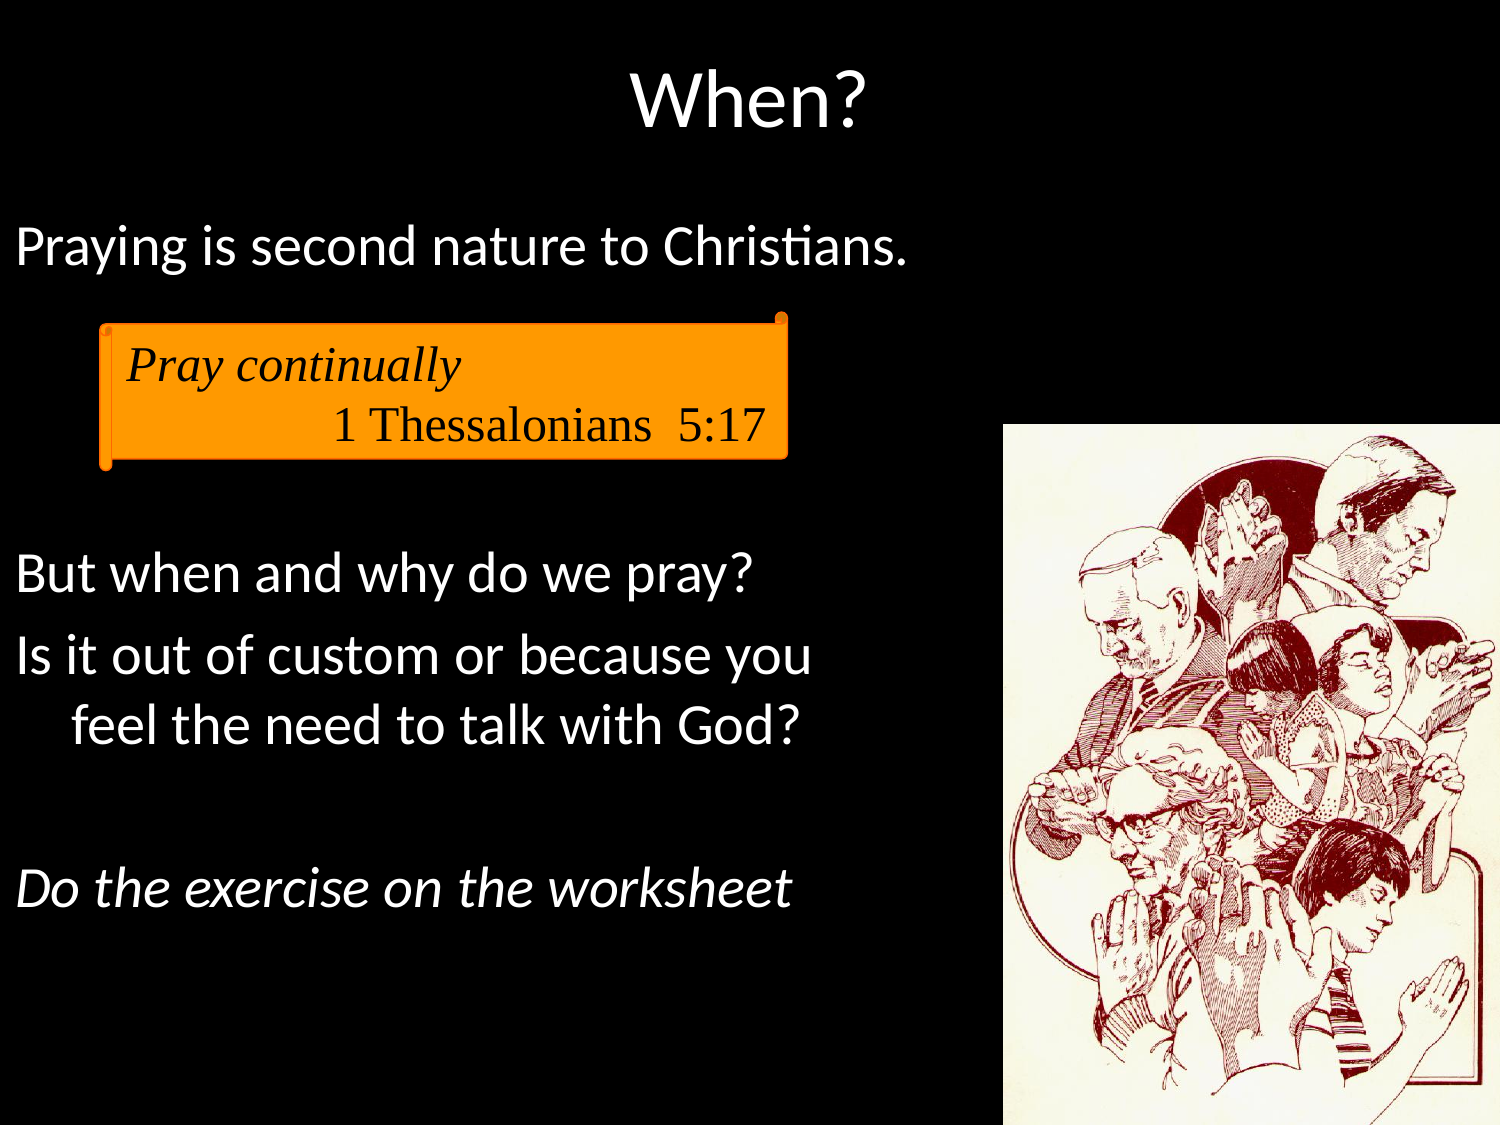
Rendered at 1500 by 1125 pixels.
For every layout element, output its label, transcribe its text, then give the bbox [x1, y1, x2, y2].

title When? [0, 0, 1500, 188]
picture [1003, 424, 1500, 1125]
text_box Pray continually 1 Thessalonians 5:17 [99, 312, 788, 471]
list Praying is second nature to Christians. But when and why do we pray? Is it out of custom or because you feel the need to talk with God? Do the exercise on the worksheet [0, 200, 1500, 1125]
